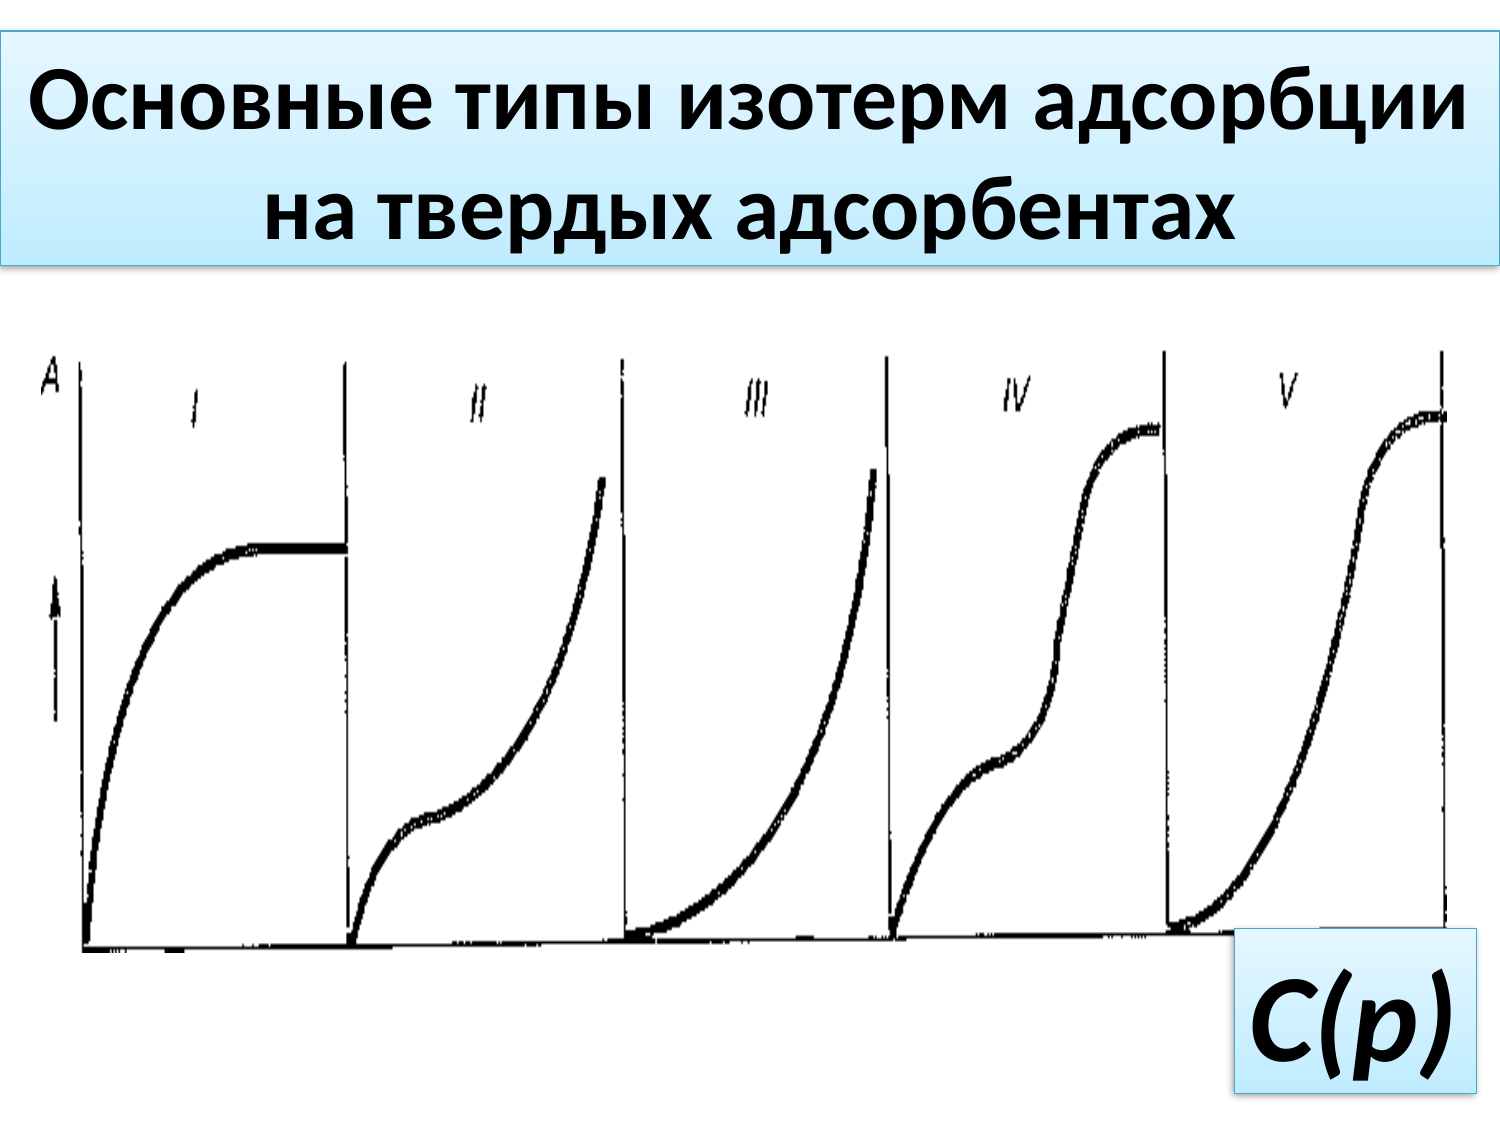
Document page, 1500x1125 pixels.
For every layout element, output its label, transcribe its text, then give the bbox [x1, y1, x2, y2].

picture [41, 349, 1448, 953]
text_box С(р) [1234, 928, 1477, 1094]
text_box Основные типы изотерм адсорбции на твердых адсорбентах [0, 30, 1500, 266]
